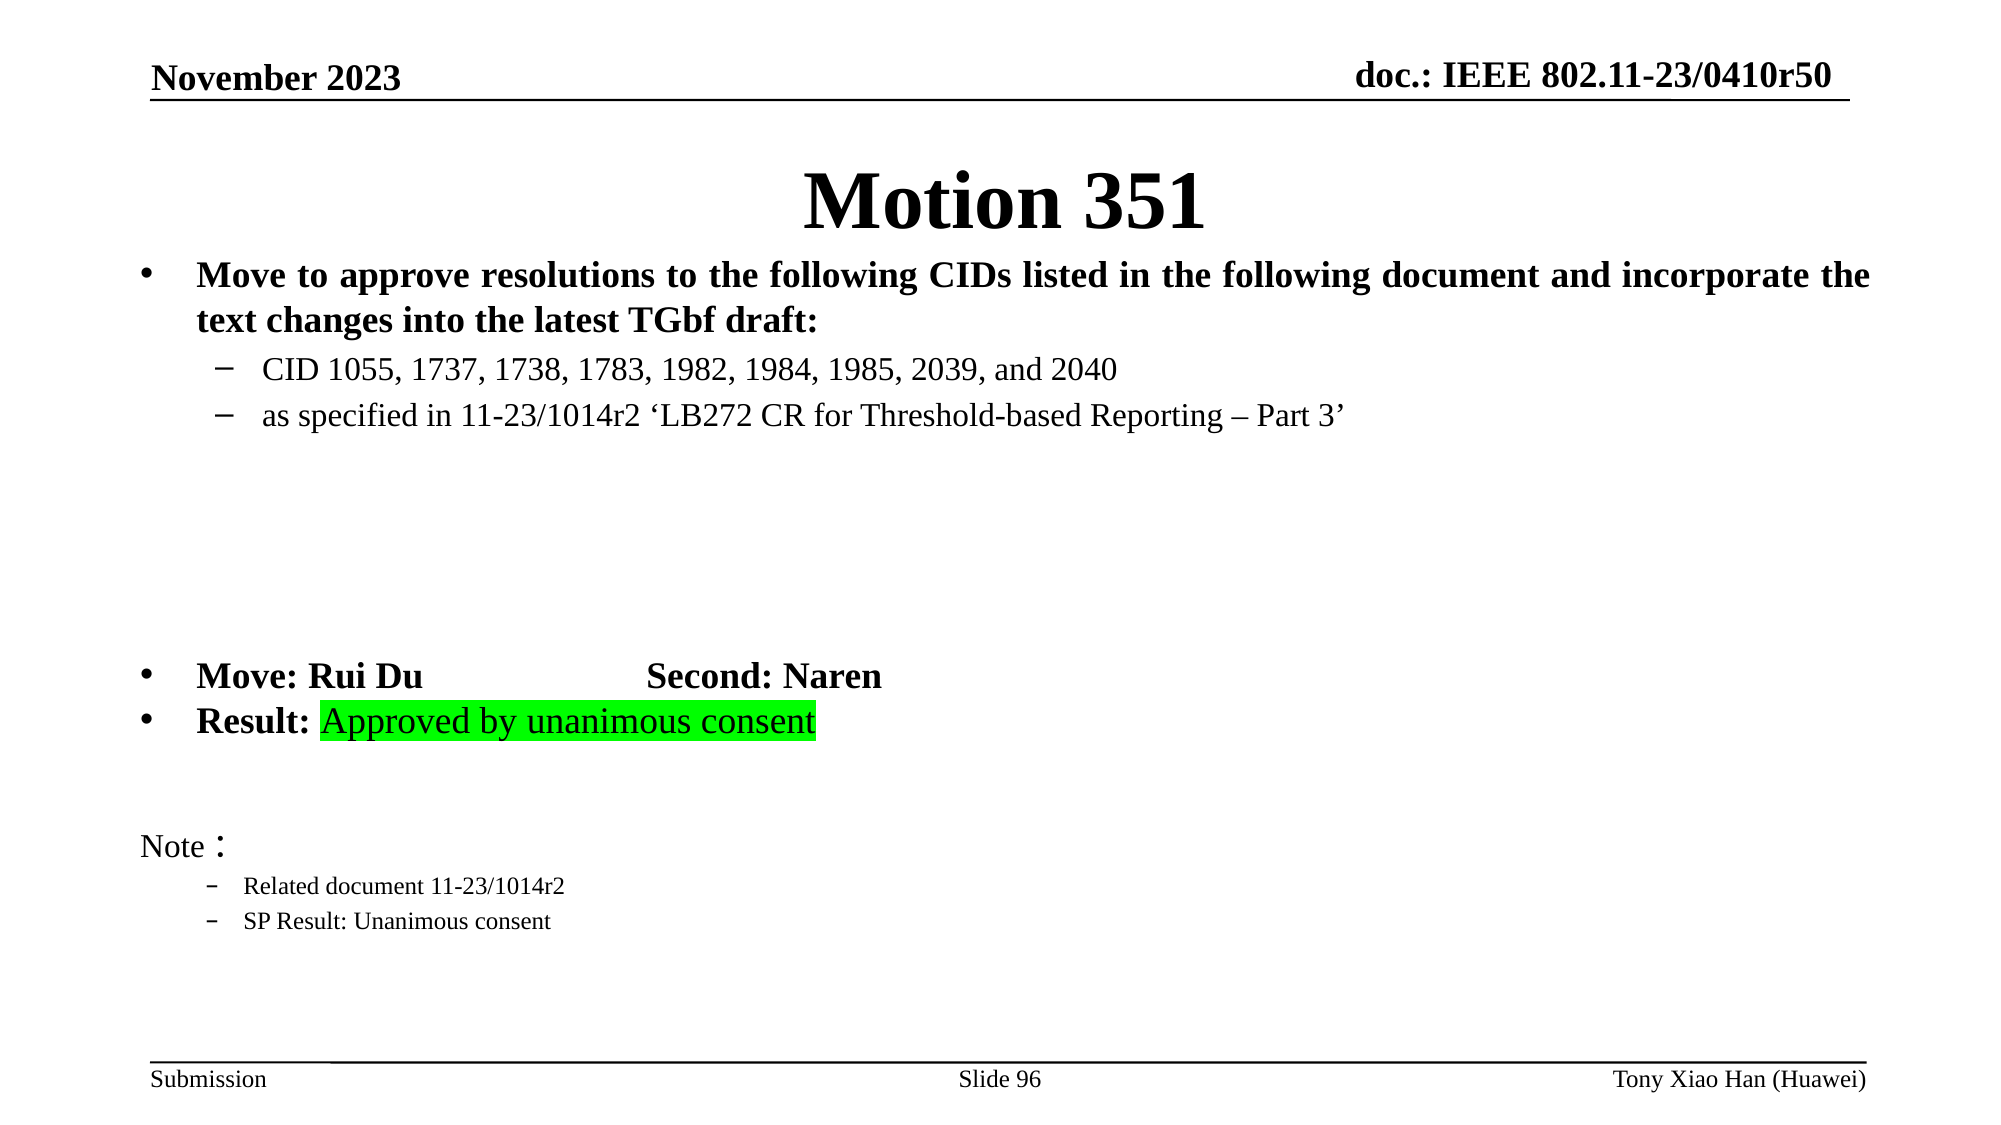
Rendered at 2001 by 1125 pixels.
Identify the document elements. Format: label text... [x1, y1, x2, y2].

text_box Motion 351 [368, 137, 1644, 212]
text_box Move to approve resolutions to the following CIDs listed in the following document and incorporate the text changes into the latest TGbf draft: CID 1055, 1737, 1738, 1783, 1982, 1984, 1985, 2039, and 2040 as specified in 11-23/1014r2 ‘LB272 CR for Threshold-based Reporting – Part 3’ Move: Rui Du Second: Naren Result: Approved by unanimous consent Note： Related document 11-23/1014r2 SP Result: Unanimous consent [125, 212, 1888, 900]
